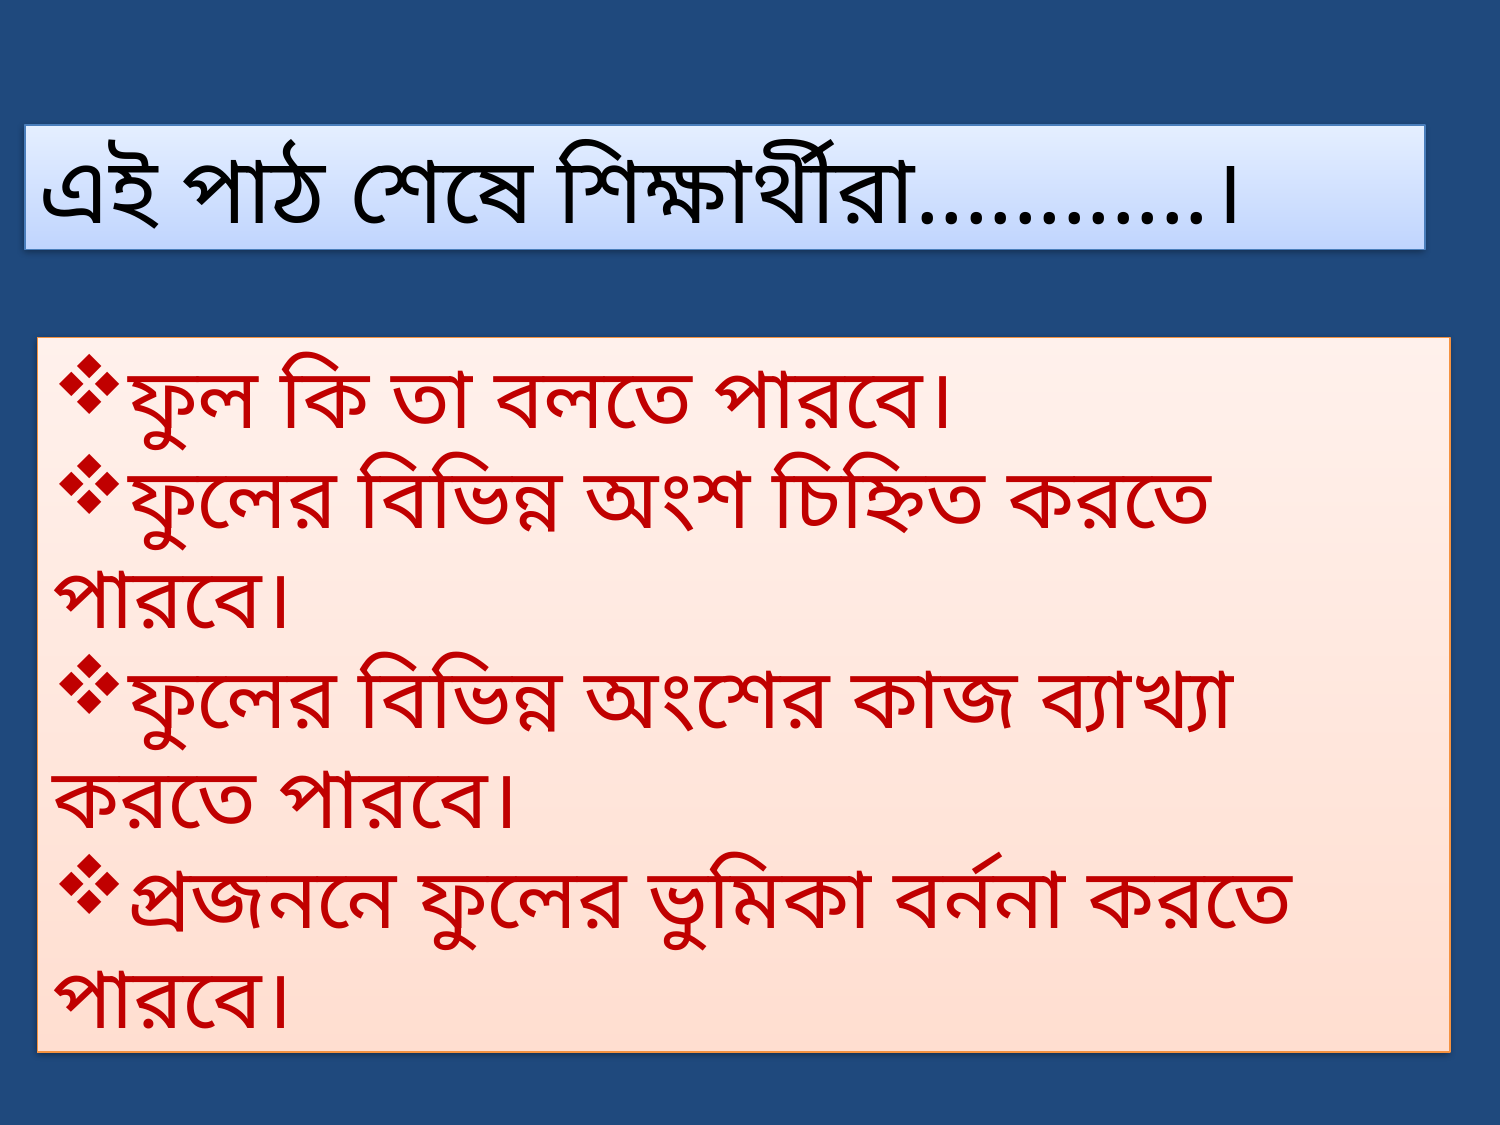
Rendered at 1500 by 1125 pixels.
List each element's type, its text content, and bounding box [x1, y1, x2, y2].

text_box ফুল কি তা বলতে পারবে। ফুলের বিভিন্ন অংশ চিহ্নিত করতে পারবে। ফুলের বিভিন্ন অংশের কাজ ব্যাখ্যা করতে পারবে। প্রজননে ফুলের ভুমিকা বর্ননা করতে পারবে। [37, 337, 1451, 1053]
text_box এই পাঠ শেষে শিক্ষার্থীরা............। [24, 124, 1426, 250]
